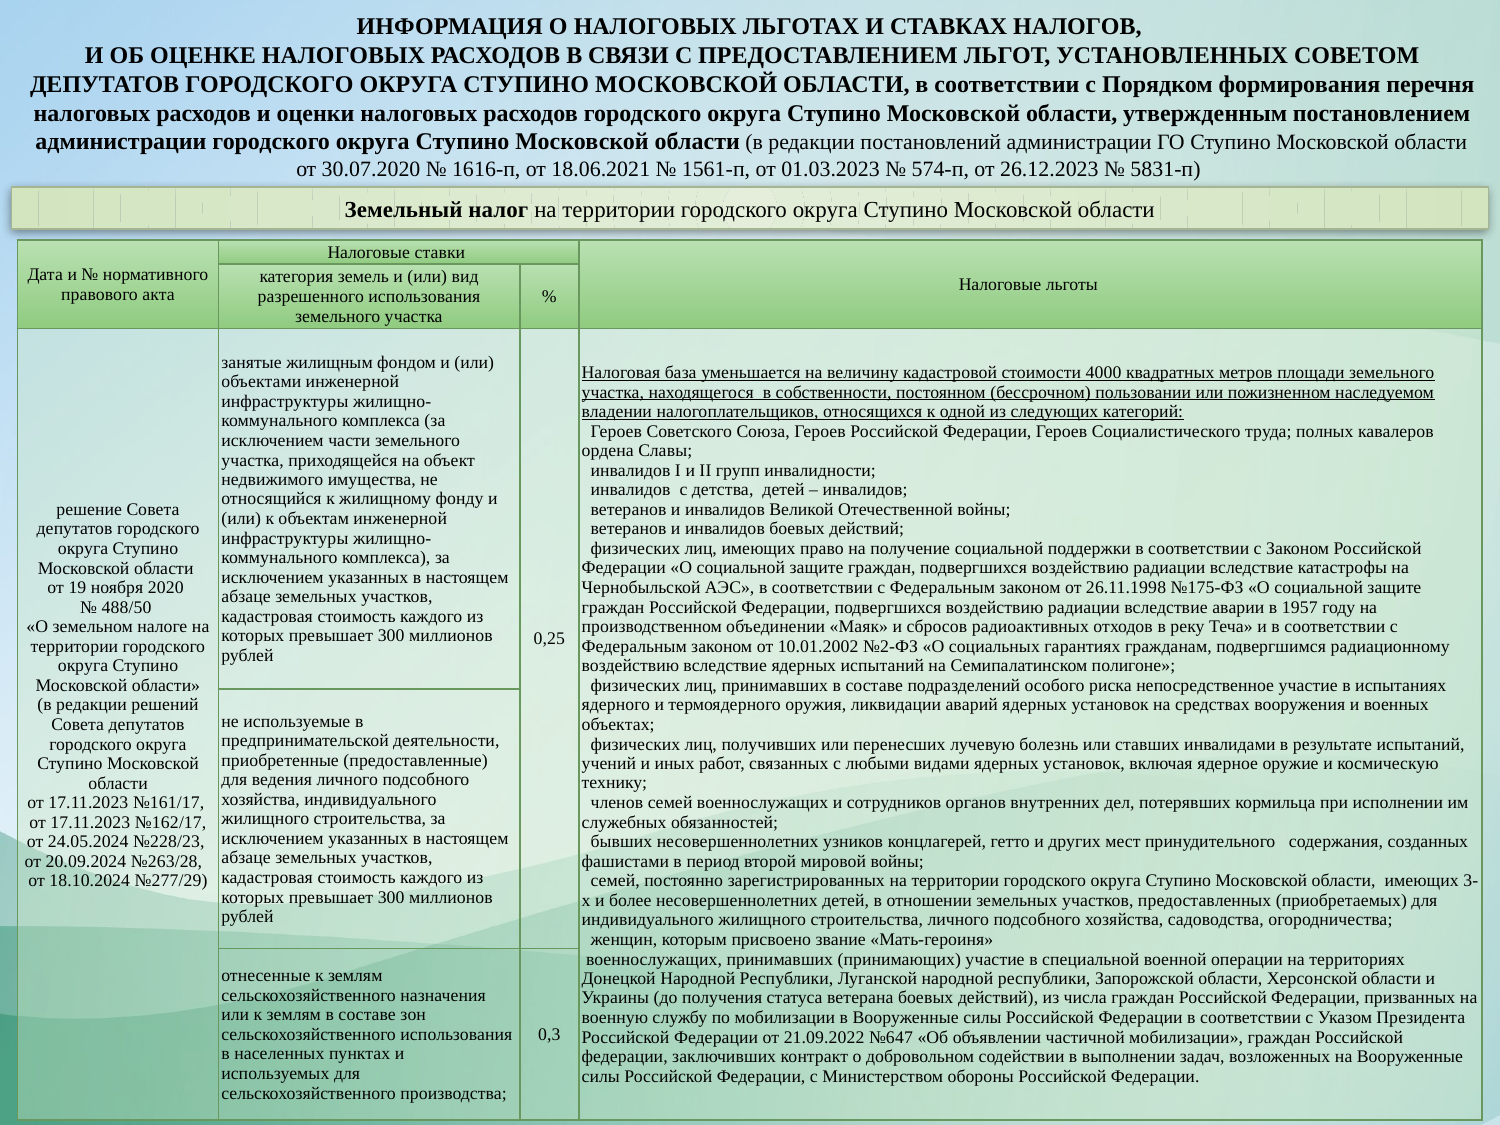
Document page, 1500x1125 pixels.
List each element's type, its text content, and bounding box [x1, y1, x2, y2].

table_cell 0,3 [521, 949, 578, 1119]
table_cell Налоговая база уменьшается на величину кадастровой стоимости 4000 квадратных метров площади земельного участка, находящегося в собственности, постоянном (бессрочном) пользовании или пожизненном наследуемом владении налогоплательщиков, относящихся к одной из следующих категорий: Героев Советского Союза, Героев Российской Федерации, Героев Социалистического труда; полных кавалеров ордена Славы; инвалидов I и II групп инвалидности; инвалидов с детства, детей – инвалидов; ветеранов и инвалидов Великой Отечественной войны; ветеранов и инвалидов боевых действий; физических лиц, имеющих право на получение социальной поддержки в соответствии с Законом Российской Федерации «О социальной защите граждан, подвергшихся воздействию радиации вследствие катастрофы на Чернобыльской АЭС», в соответствии с Федеральным законом от 26.11.1998 №175-ФЗ «О социальной защите граждан Российской Федерации, подвергшихся воздействию радиации вследствие аварии в 1957 году на производственном объединении «Маяк» и сбросов радиоактивных отходов в реку Теча» и в соответствии с Федеральным законом от 10.01.2002 №2-ФЗ «О социальных гарантиях гражданам, подвергшимся радиационному воздействию вследствие ядерных испытаний на Семипалатинском полигоне»; физических лиц, принимавших в составе подразделений особого риска непосредственное участие в испытаниях ядерного и термоядерного оружия, ликвидации аварий ядерных установок на средствах вооружения и военных объектах; физических лиц, получивших или перенесших лучевую болезнь или ставших инвалидами в результате испытаний, учений и иных работ, связанных с любыми видами ядерных установок, включая ядерное оружие и космическую технику; членов семей военнослужащих и сотрудников органов внутренних дел, потерявших кормильца при исполнении им служебных обязанностей; бывших несовершеннолетних узников концлагерей, гетто и других мест принудительного содержания, созданных фашистами в период второй мировой войны; семей, постоянно зарегистрированных на территории городского округа Ступино Московской области, имеющих 3-х и более несовершеннолетних детей, в отношении земельных участков, предоставленных (приобретаемых) для индивидуального жилищного строительства, личного подсобного хозяйства, садоводства, огородничества; женщин, которым присвоено звание «Мать-героиня» военнослужащих, принимавших (принимающих) участие в специальной военной операции на территориях Донецкой Народной Республики, Луганской народной республики, Запорожской области, Херсонской области и Украины (до получения статуса ветерана боевых действий), из числа граждан Российской Федерации, призванных на военную службу по мобилизации в Вооруженные силы Российской Федерации в соответствии с Указом Президента Российской Федерации от 21.09.2022 №647 «Об объявлении частичной мобилизации», граждан Российской федерации, заключивших контракт о добровольном содействии в выполнении задач, возложенных на Вооруженные силы Российской Федерации, с Министерством обороны Российской Федерации. [580, 329, 1481, 1119]
table_cell отнесенные к землям сельскохозяйственного назначения или к землям в составе зон сельскохозяйственного использования в населенных пунктах и используемых для сельскохозяйственного производства; [219, 949, 519, 1119]
table_cell категория земель и (или) вид разрешенного использования земельного участка [219, 265, 519, 328]
table_header Налоговые ставки [219, 241, 578, 263]
text_box ИНФОРМАЦИЯ О НАЛОГОВЫХ ЛЬГОТАХ И СТАВКАХ НАЛОГОВ, И ОБ ОЦЕНКЕ НАЛОГОВЫХ РАСХОДОВ В СВЯЗИ С ПРЕДОСТАВЛЕНИЕМ ЛЬГОТ, УСТАНОВЛЕННЫХ СОВЕТОМ ДЕПУТАТОВ ГОРОДСКОГО ОКРУГА СТУПИНО МОСКОВСКОЙ ОБЛАСТИ, в соответствии с Порядком формирования перечня налоговых расходов и оценки налоговых расходов городского округа Ступино Московской области, утвержденным постановлением администрации городского округа Ступино Московской области (в редакции постановлений администрации ГО Ступино Московской области от 30.07.2020 № 1616-п, от 18.06.2021 № 1561-п, от 01.03.2023 № 574-п, от 26.12.2023 № 5831-п) [12, 3, 1492, 188]
table_cell занятые жилищным фондом и (или) объектами инженерной инфраструктуры жилищно-коммунального комплекса (за исключением части земельного участка, приходящейся на объект недвижимого имущества, не относящийся к жилищному фонду и (или) к объектам инженерной инфраструктуры жилищно-коммунального комплекса), за исключением указанных в настоящем абзаце земельных участков, кадастровая стоимость каждого из которых превышает 300 миллионов рублей [219, 329, 519, 688]
table_cell 0,25 [521, 329, 578, 948]
table_header Дата и № нормативного правового акта [18, 241, 218, 328]
picture [0, 0, 1500, 1125]
table_cell решение Совета депутатов городского округа Ступино Московской области от 19 ноября 2020 № 488/50 «О земельном налоге на территории городского округа Ступино Московской области» (в редакции решений Совета депутатов городского округа Ступино Московской области от 17.11.2023 №161/17, от 17.11.2023 №162/17, от 24.05.2024 №228/23, от 20.09.2024 №263/28, от 18.10.2024 №277/29) [18, 329, 218, 1119]
table_header Налоговые льготы [580, 241, 1481, 328]
table_cell не используемые в предпринимательской деятельности, приобретенные (предоставленные) для ведения личного подсобного хозяйства, индивидуального жилищного строительства, за исключением указанных в настоящем абзаце земельных участков, кадастровая стоимость каждого из которых превышает 300 миллионов рублей [219, 690, 519, 948]
text_box Земельный налог на территории городского округа Ступино Московской области [11, 186, 1489, 230]
table_cell % [521, 265, 578, 328]
